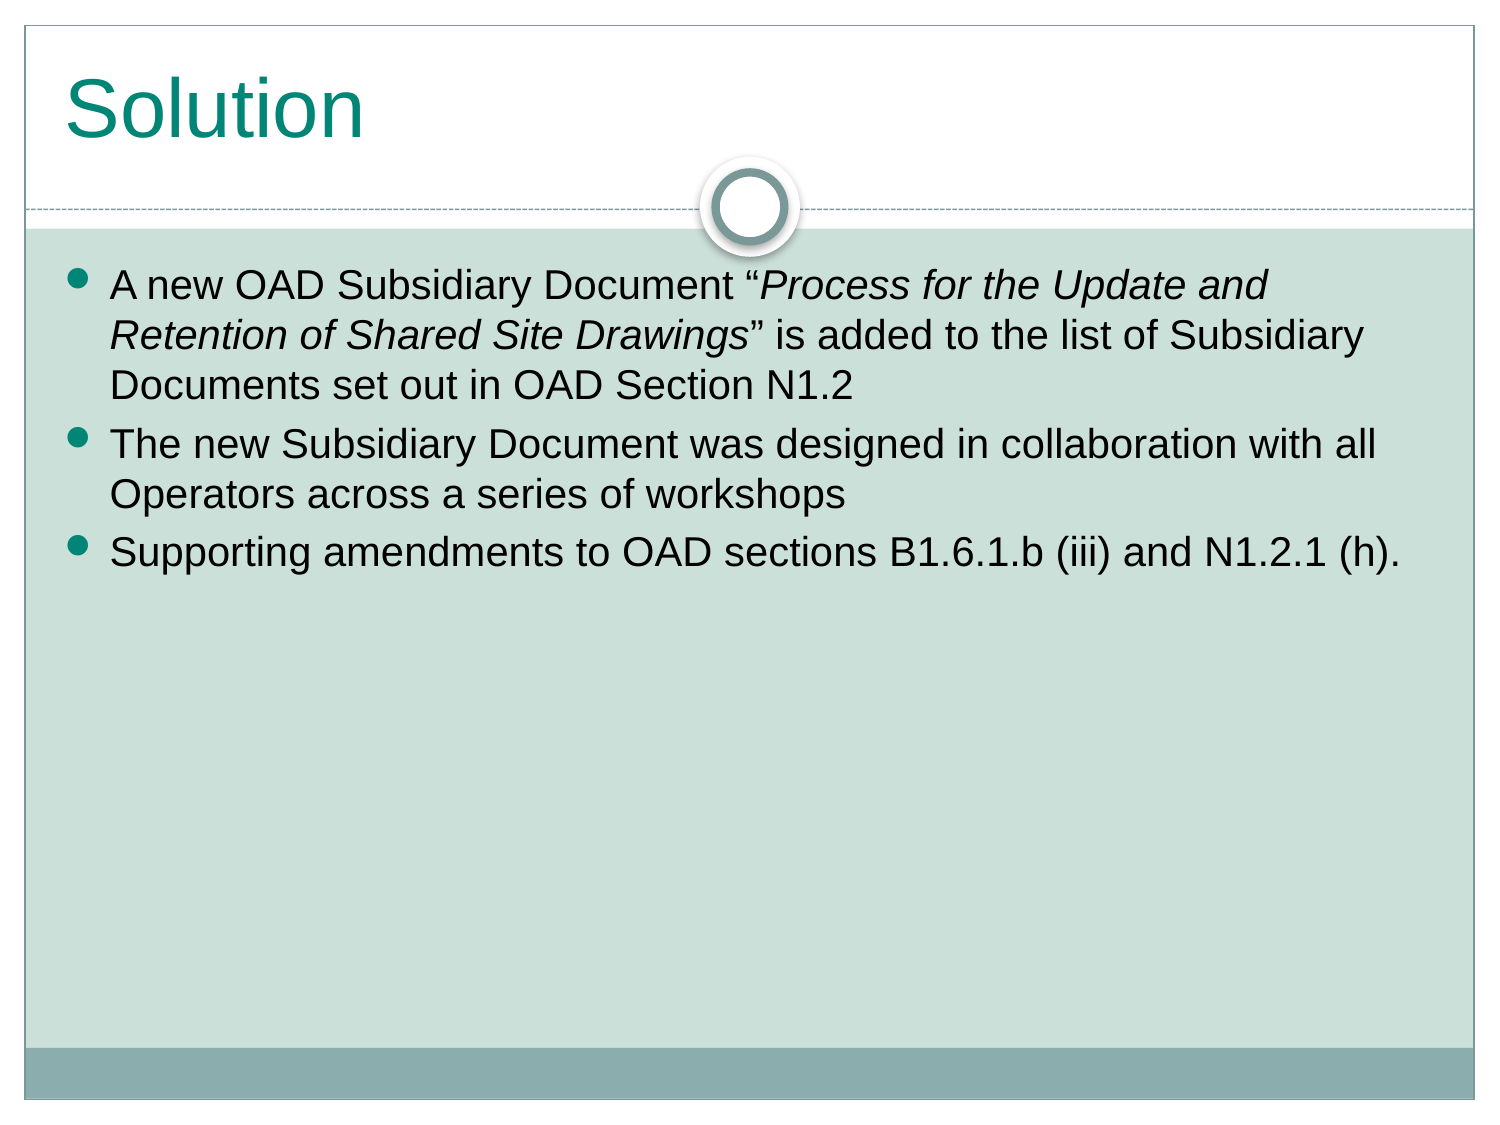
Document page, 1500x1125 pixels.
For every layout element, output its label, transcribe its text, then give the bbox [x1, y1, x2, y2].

title Solution [49, 37, 1450, 162]
list A new OAD Subsidiary Document “Process for the Update and Retention of Shared Site Drawings” is added to the list of Subsidiary Documents set out in OAD Section N1.2 The new Subsidiary Document was designed in collaboration with all Operators across a series of workshops Supporting amendments to OAD sections B1.6.1.b (iii) and N1.2.1 (h). [49, 250, 1470, 1001]
